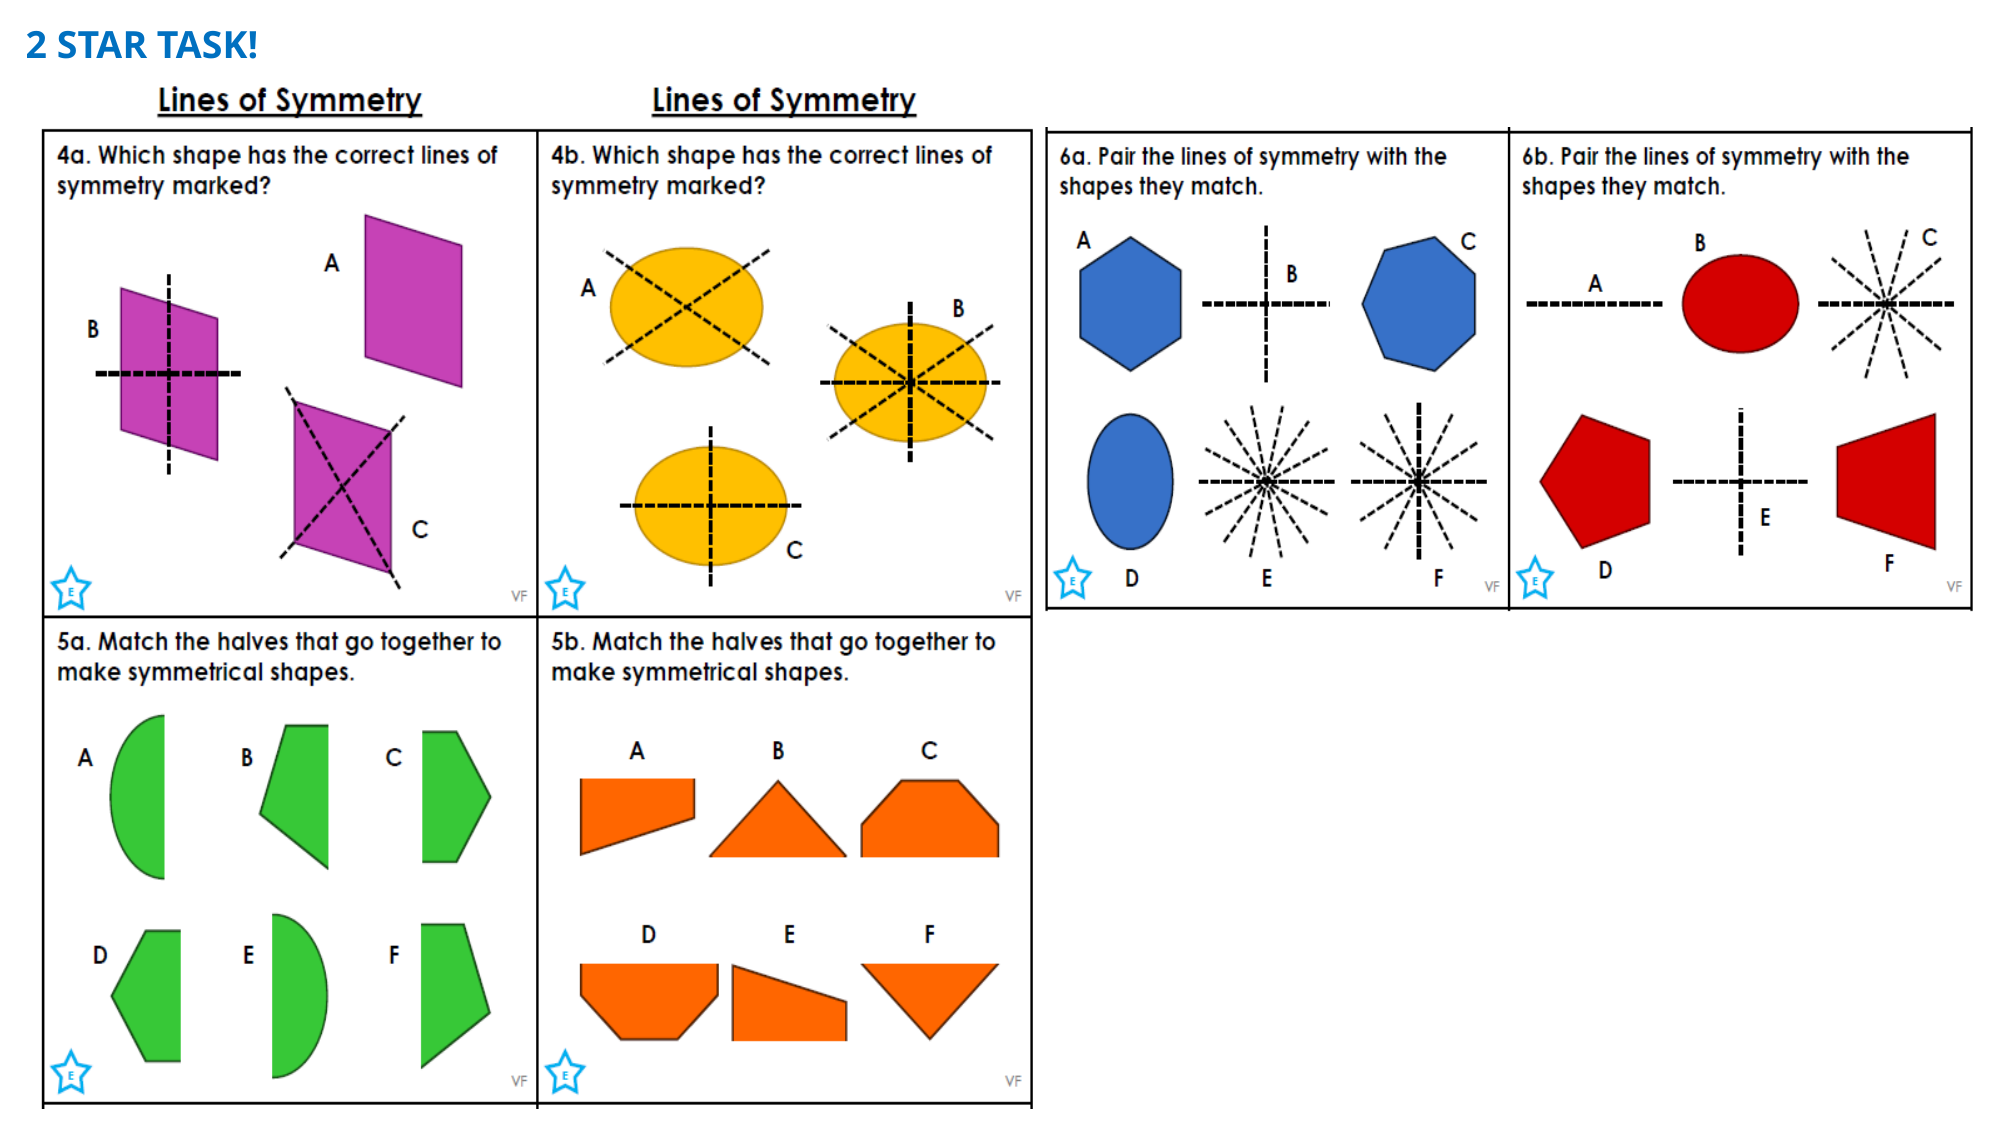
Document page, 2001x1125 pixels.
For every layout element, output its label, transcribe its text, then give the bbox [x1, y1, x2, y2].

picture [27, 74, 1981, 1110]
text_box 2 STAR TASK! [10, 13, 380, 74]
